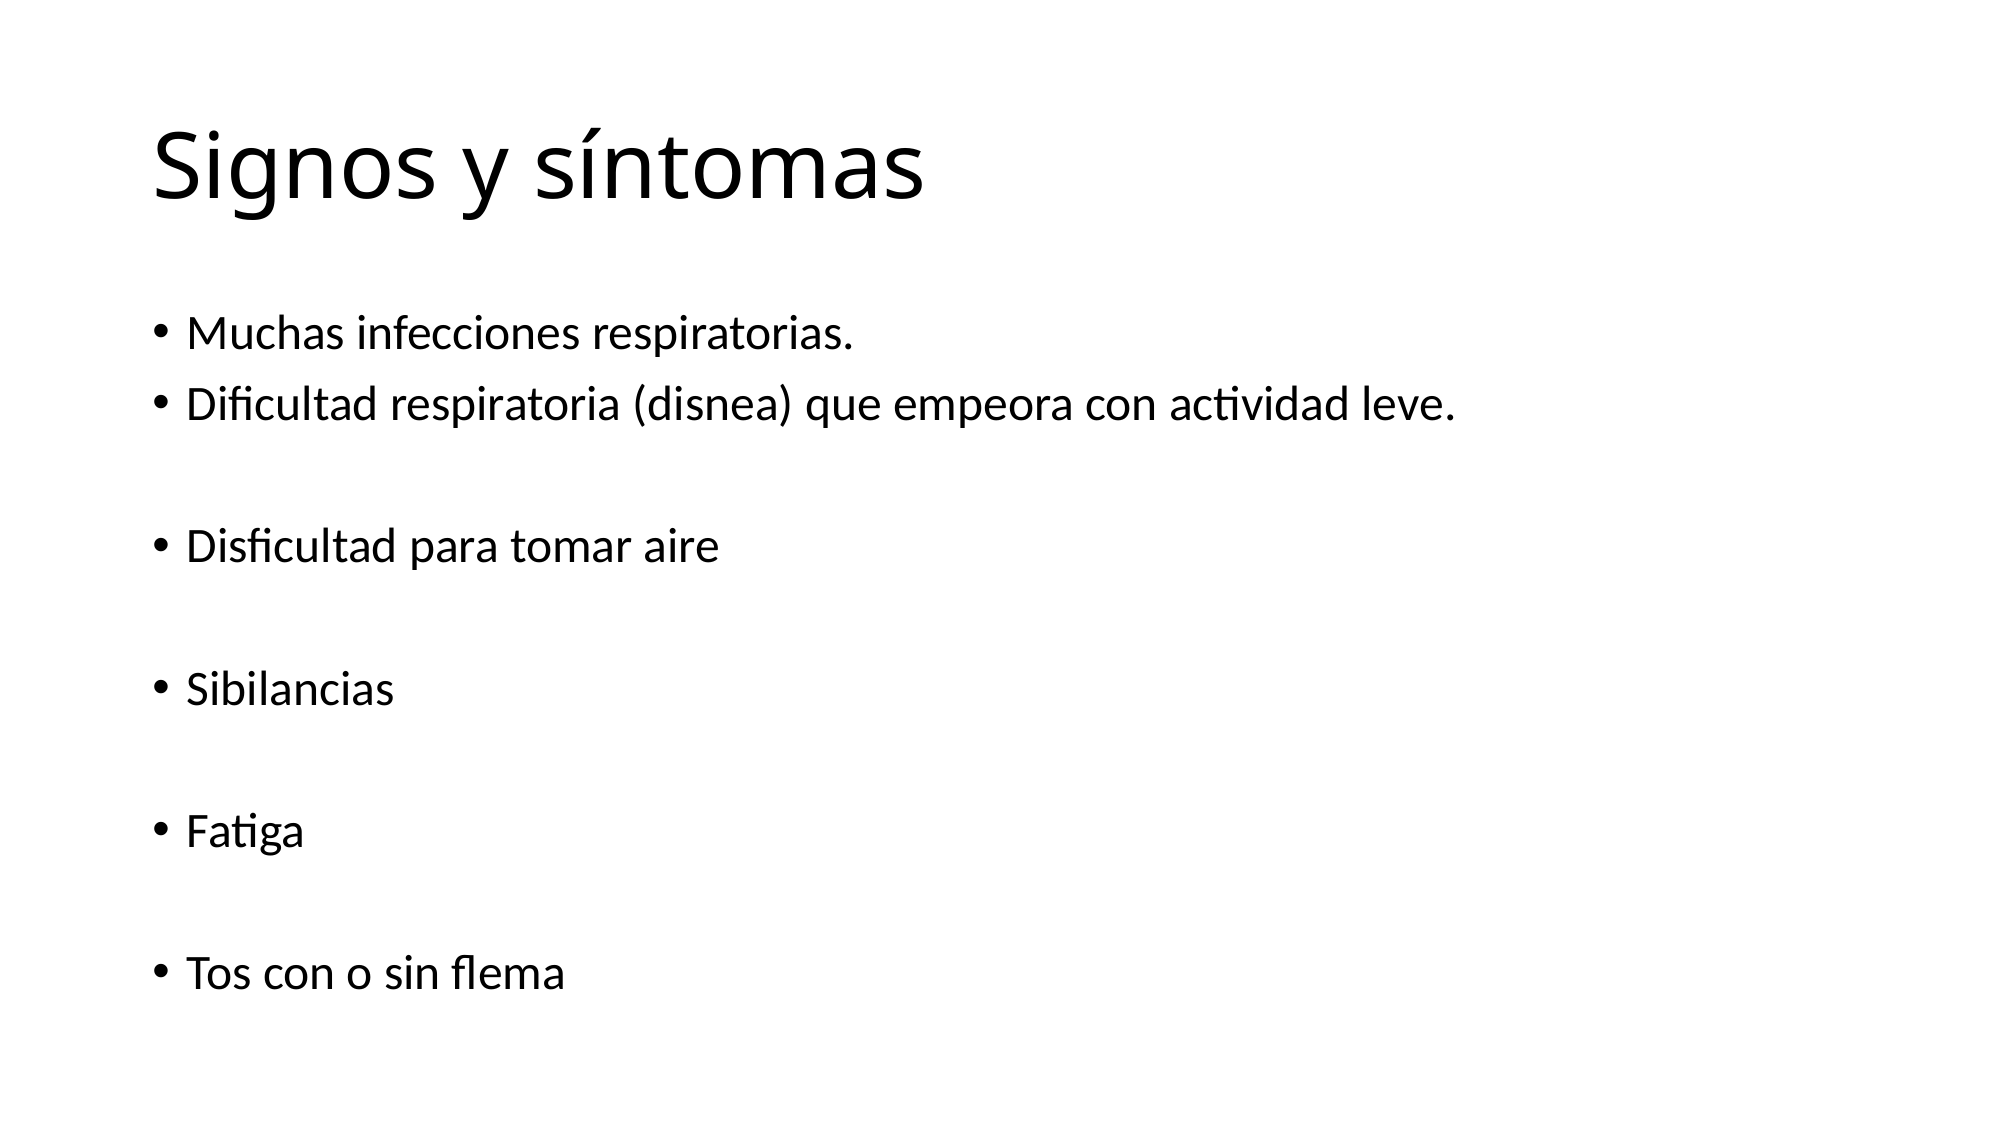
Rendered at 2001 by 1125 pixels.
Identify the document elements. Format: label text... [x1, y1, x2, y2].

list Muchas infecciones respiratorias. Dificultad respiratoria (disnea) que empeora con actividad leve. Disficultad para tomar aire Sibilancias Fatiga Tos con o sin flema [137, 299, 1863, 1014]
title Signos y síntomas [137, 59, 1863, 278]
